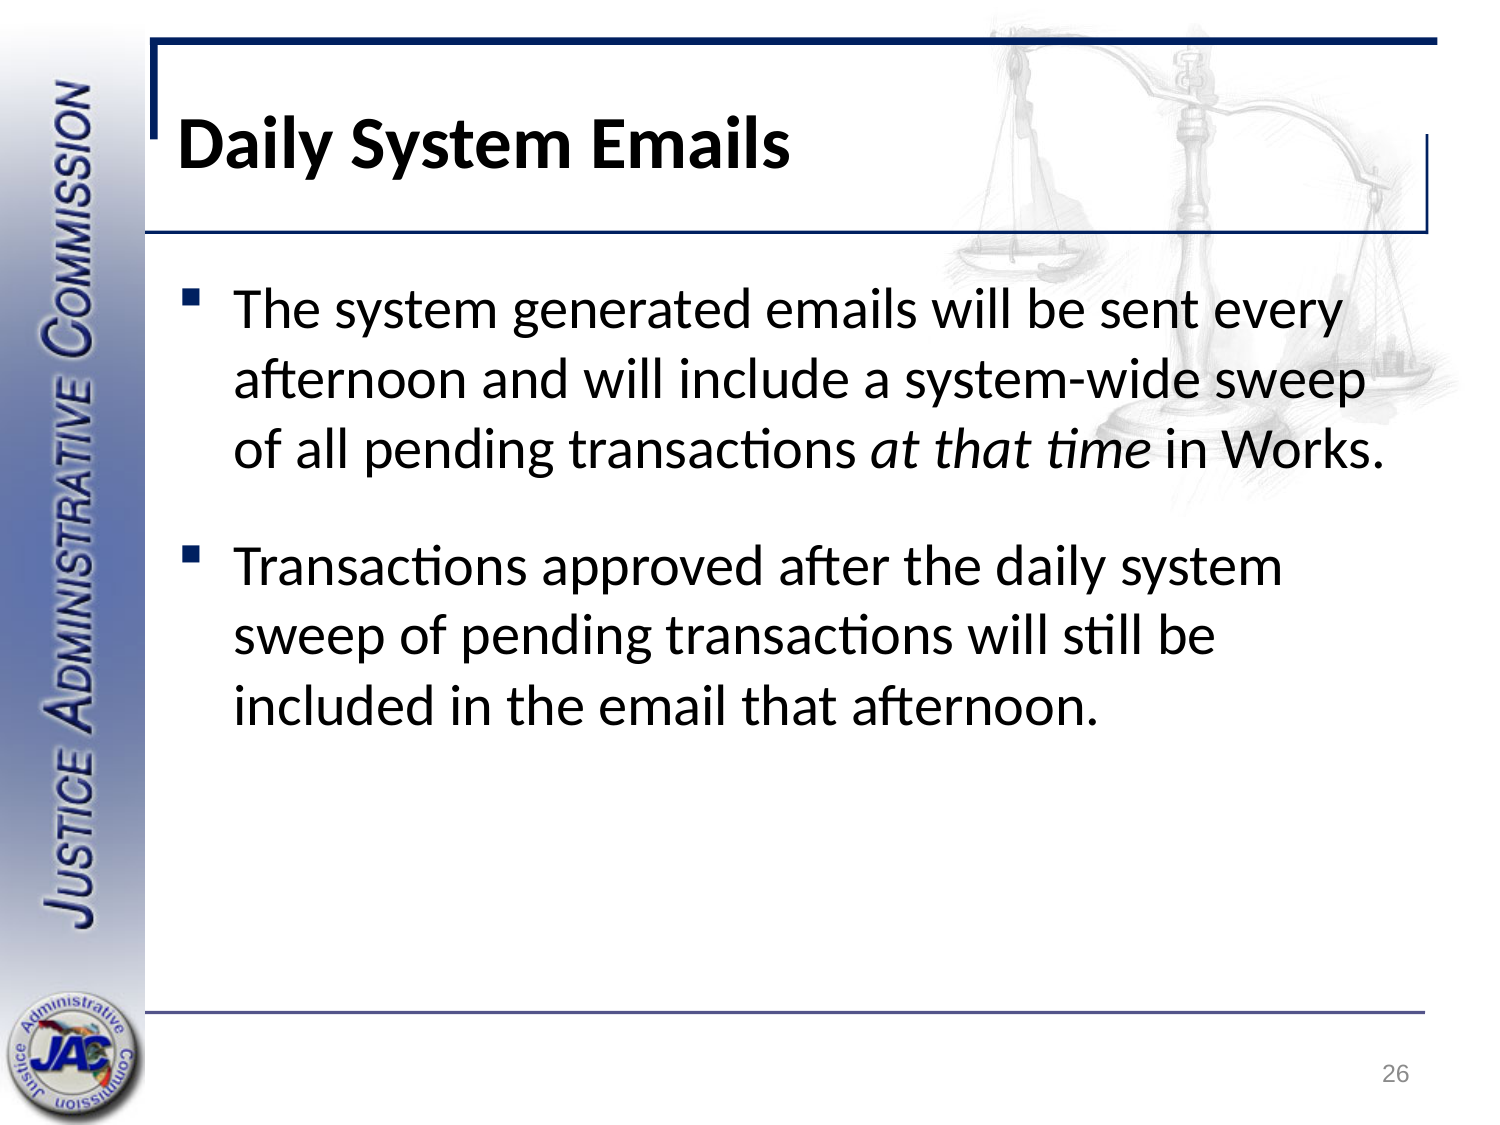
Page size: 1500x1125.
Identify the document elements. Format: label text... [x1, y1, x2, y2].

list The system generated emails will be sent every afternoon and will include a system-wide sweep of all pending transactions at that time in Works. Transactions approved after the daily system sweep of pending transactions will still be included in the email that afternoon. [162, 262, 1426, 1006]
slide_number 26 [1074, 1042, 1425, 1103]
title Daily System Emails [162, 44, 1426, 233]
picture [0, 0, 145, 1125]
picture [912, 0, 1500, 524]
